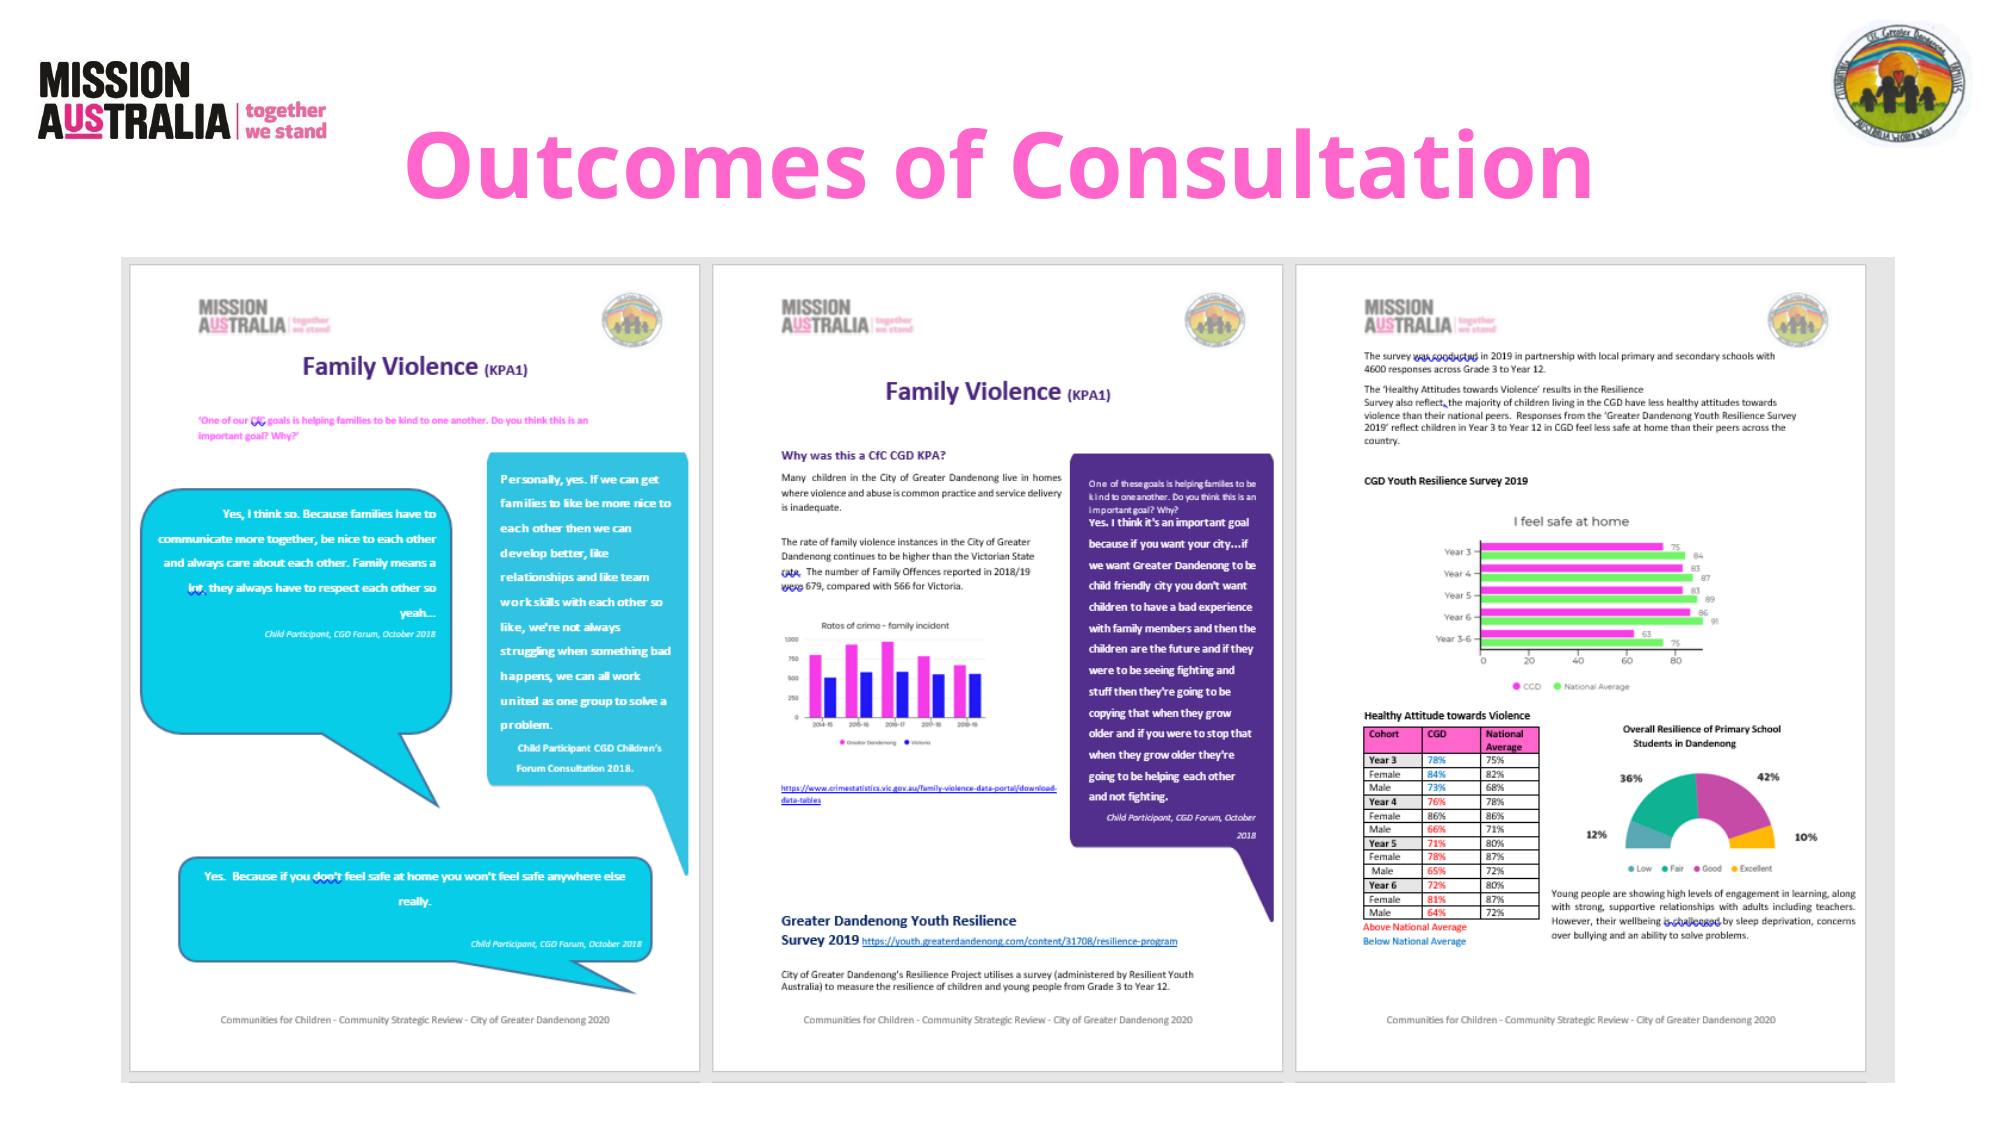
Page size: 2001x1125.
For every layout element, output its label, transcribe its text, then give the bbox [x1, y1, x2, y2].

picture [121, 257, 1895, 1083]
title Outcomes of Consultation [137, 59, 1863, 257]
picture [1830, 19, 1973, 148]
picture [36, 59, 327, 140]
